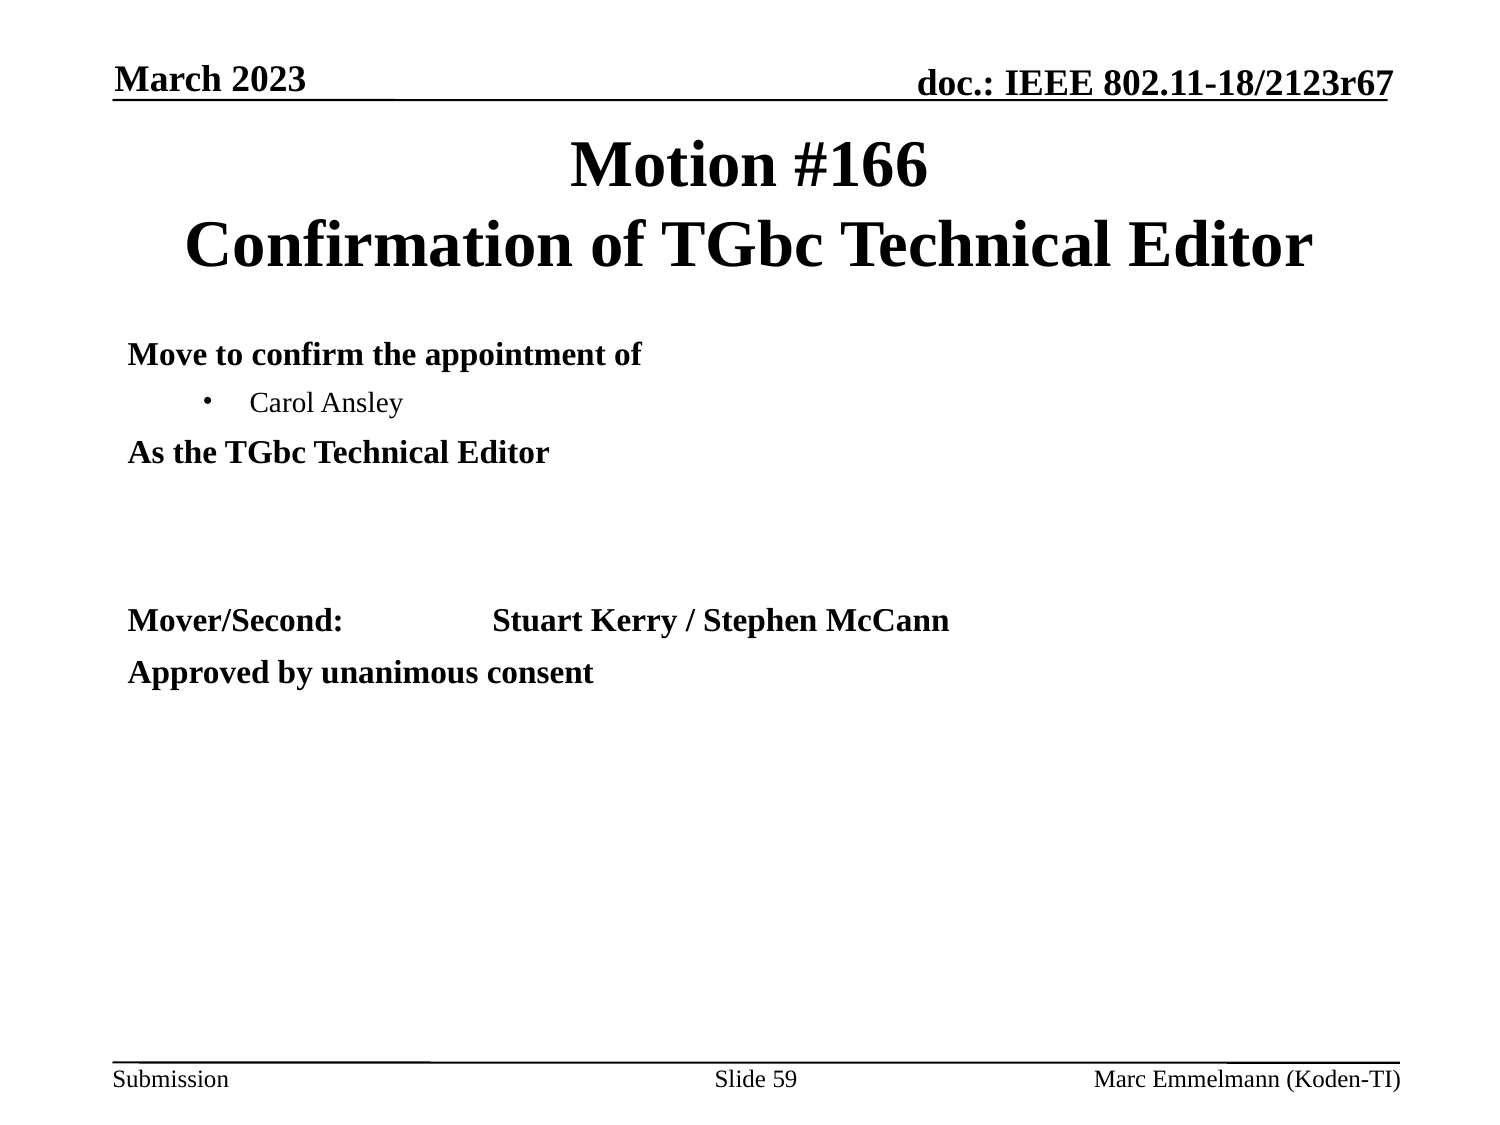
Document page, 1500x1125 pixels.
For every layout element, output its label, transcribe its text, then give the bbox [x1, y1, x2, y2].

title Motion #166 Confirmation of TGbc Technical Editor [112, 112, 1388, 288]
footer Marc Emmelmann (Koden-TI) [878, 1061, 1402, 1093]
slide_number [114, 54, 423, 100]
list Move to confirm the appointment of Carol Ansley As the TGbc Technical Editor Mover/Second: Stuart Kerry / Stephen McCann Approved by unanimous consent [112, 324, 1388, 1000]
slide_number Slide 59 [712, 1061, 800, 1123]
